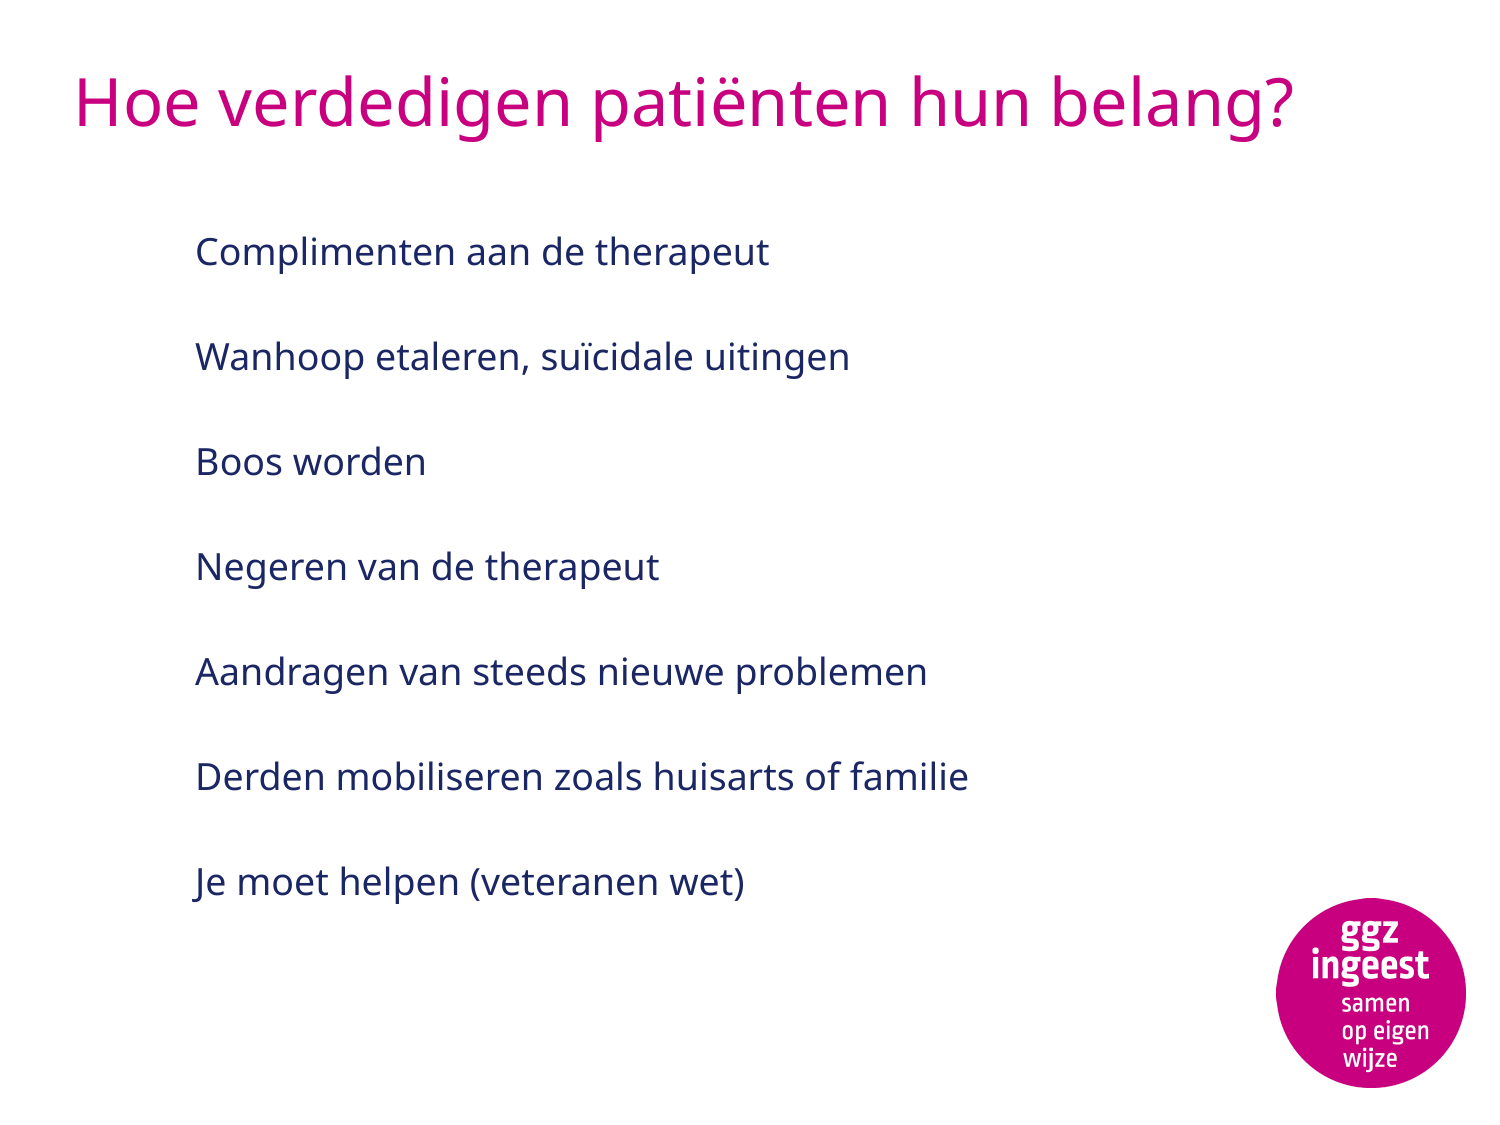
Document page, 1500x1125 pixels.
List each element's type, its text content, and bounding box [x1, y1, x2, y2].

list Complimenten aan de therapeut Wanhoop etaleren, suïcidale uitingen Boos worden Negeren van de therapeut Aandragen van steeds nieuwe problemen Derden mobiliseren zoals huisarts of familie Je moet helpen (veteranen wet) [158, 168, 1308, 996]
title Hoe verdedigen patiënten hun belang? [59, 59, 1365, 140]
picture [1276, 898, 1466, 1088]
